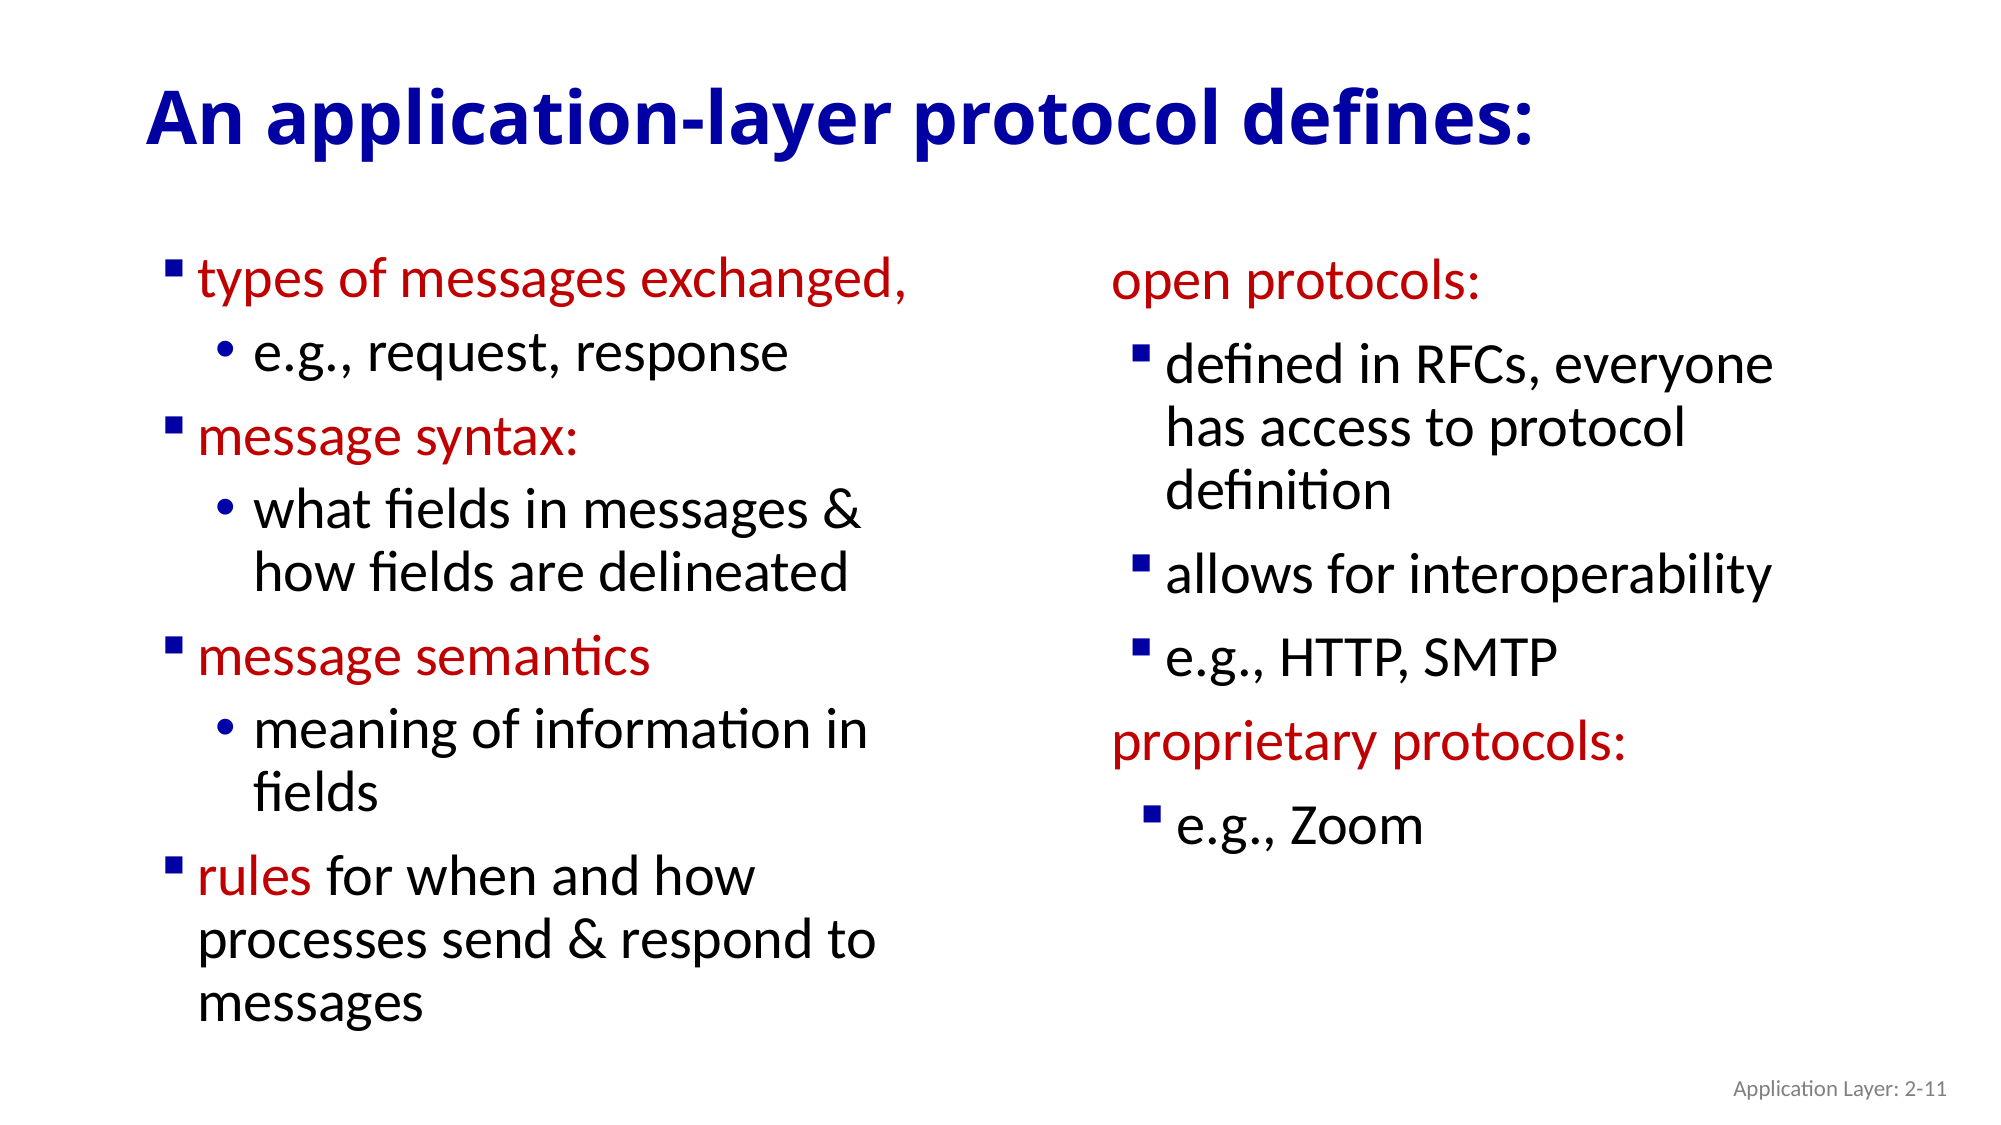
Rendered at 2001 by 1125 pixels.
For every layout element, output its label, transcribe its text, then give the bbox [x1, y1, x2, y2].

text_box types of messages exchanged, e.g., request, response message syntax: what fields in messages & how fields are delineated message semantics meaning of information in fields rules for when and how processes send & respond to messages [124, 240, 994, 1003]
slide_number Application Layer: 2-11 [1512, 1056, 1963, 1117]
title An application-layer protocol defines: [131, 47, 1856, 195]
text_box open protocols: defined in RFCs, everyone has access to protocol definition allows for interoperability e.g., HTTP, SMTP proprietary protocols: e.g., Zoom [1075, 241, 1856, 1005]
